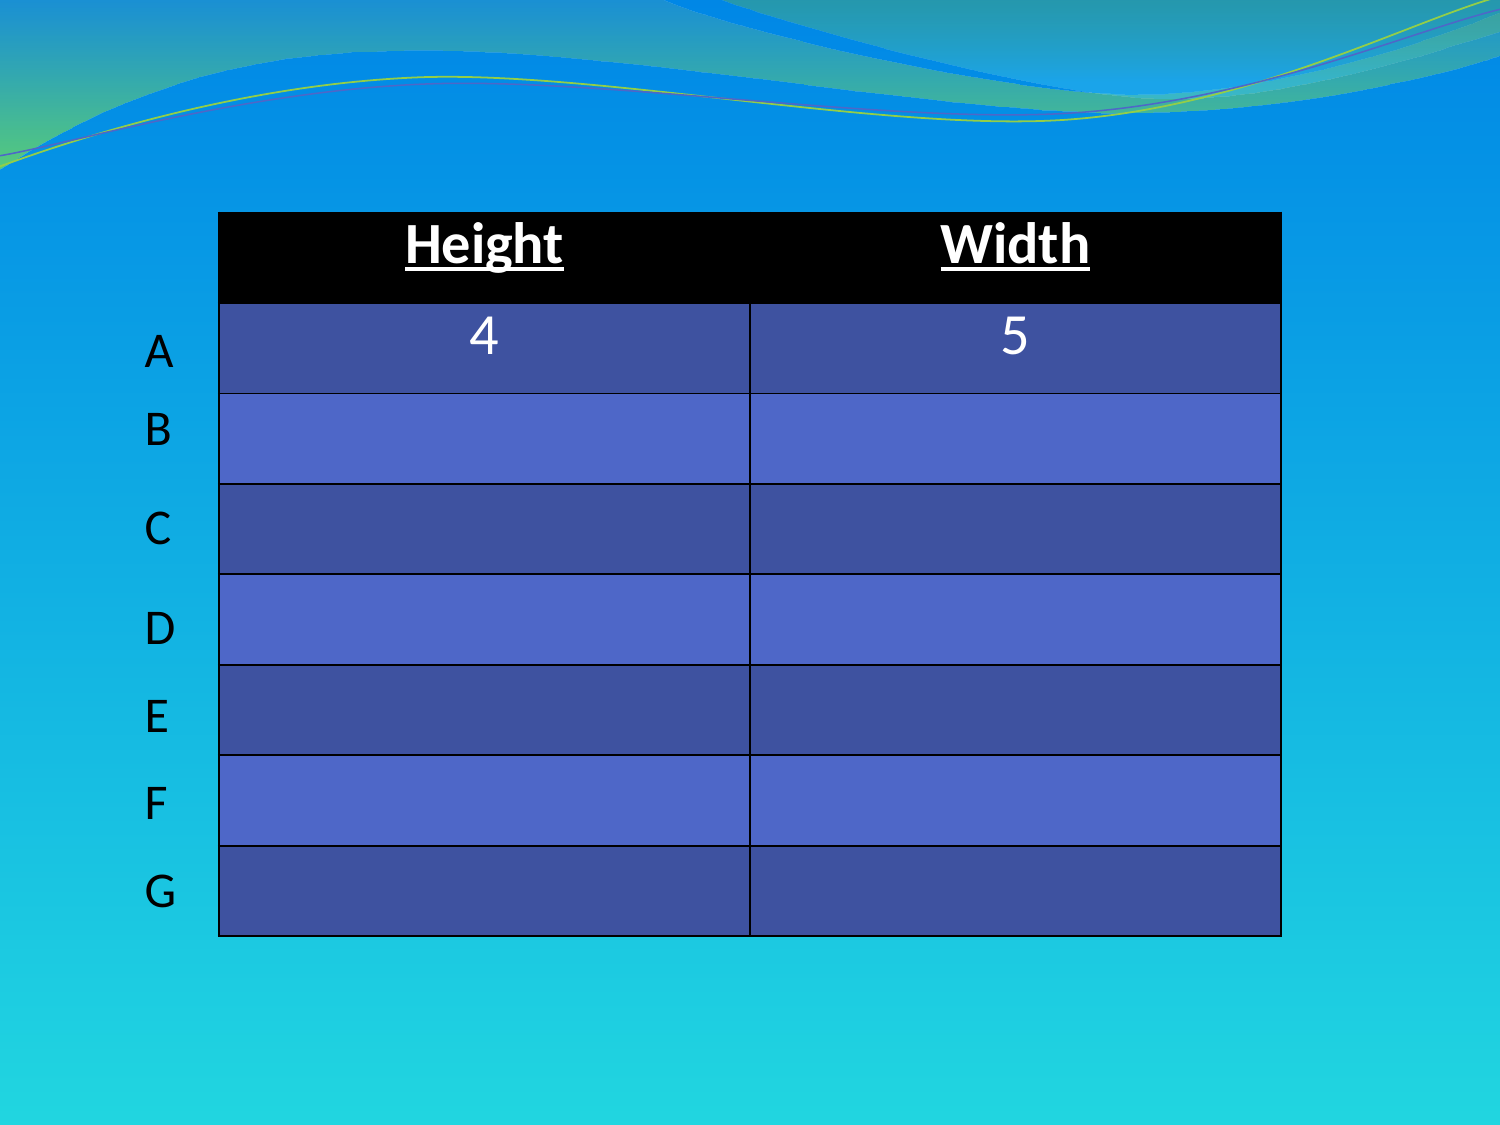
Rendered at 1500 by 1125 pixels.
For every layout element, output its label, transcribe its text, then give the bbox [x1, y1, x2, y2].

table_header Height [220, 213, 749, 302]
table_cell [220, 847, 749, 935]
table_cell [220, 756, 749, 845]
text_box C [129, 487, 205, 563]
table_cell [751, 485, 1280, 573]
text_box E [129, 674, 205, 750]
table_cell [751, 756, 1280, 845]
table_cell [220, 394, 749, 483]
table_cell [220, 485, 749, 573]
text_box D [129, 587, 205, 663]
table_cell [751, 394, 1280, 483]
table_cell [751, 666, 1280, 754]
table_cell [220, 666, 749, 754]
text_box G [129, 849, 205, 925]
text_box F [129, 762, 205, 838]
table_header Width [751, 213, 1280, 302]
text_box B [129, 388, 205, 463]
table_cell [220, 575, 749, 664]
table_cell [751, 847, 1280, 935]
table_cell 4 [220, 304, 749, 393]
table_cell 5 [751, 304, 1280, 393]
text_box A [129, 310, 205, 386]
table_cell [751, 575, 1280, 664]
